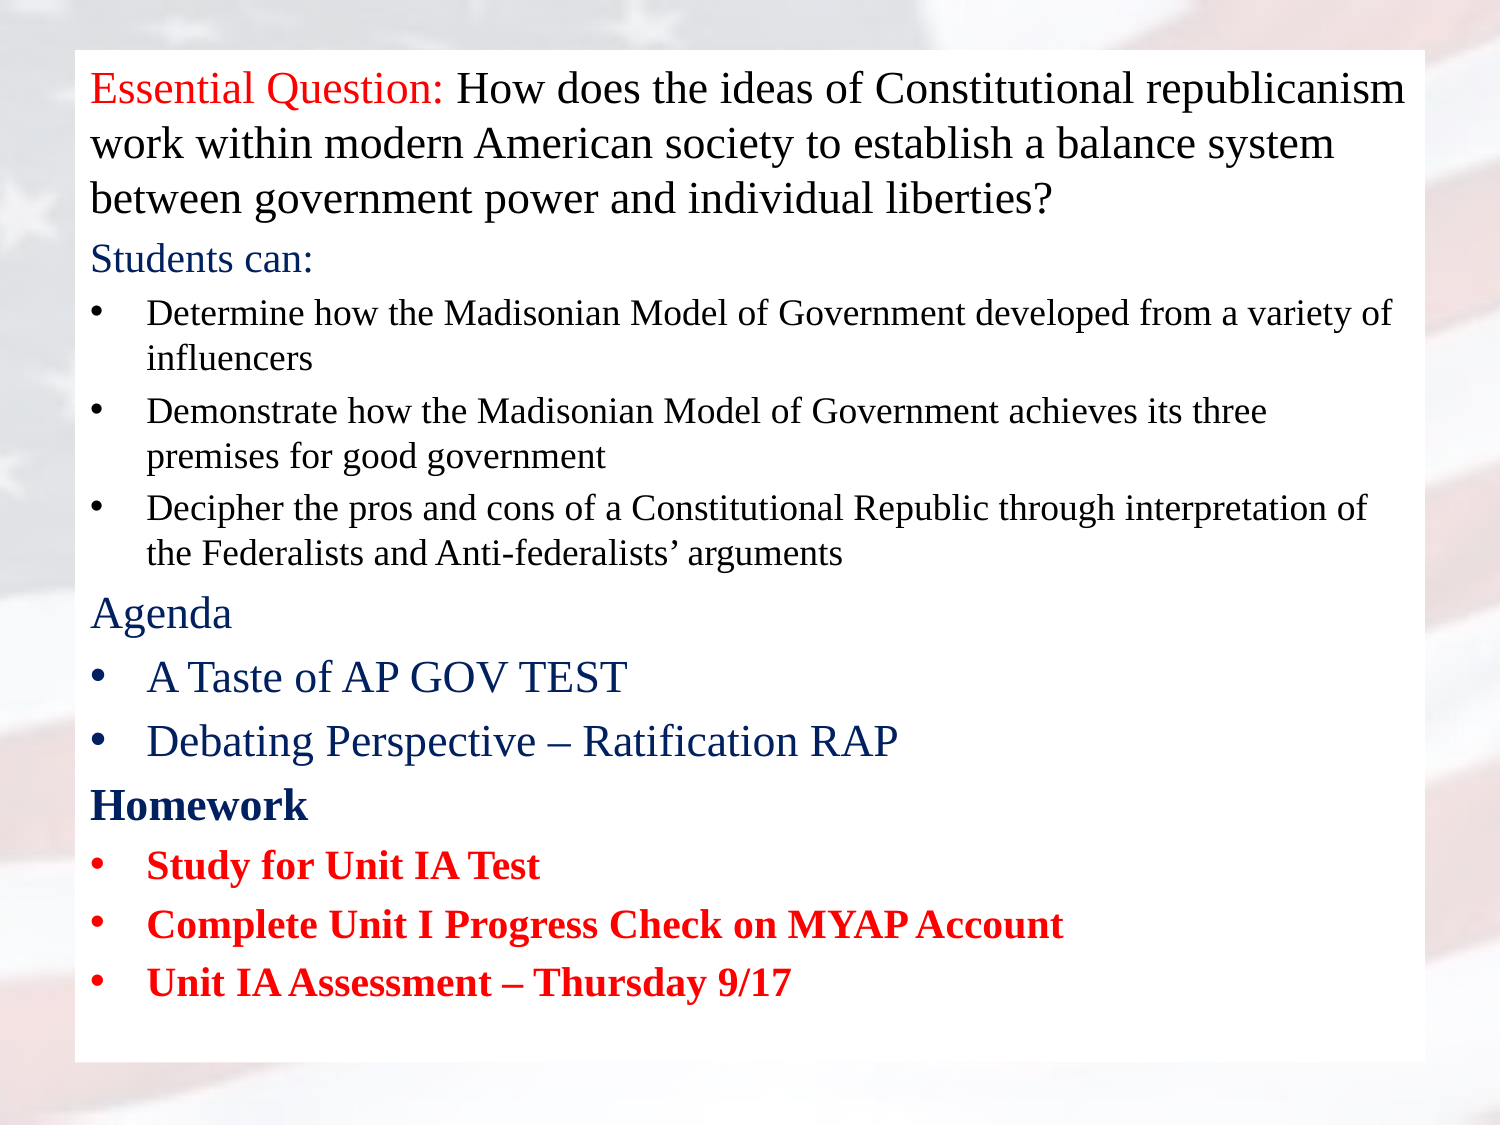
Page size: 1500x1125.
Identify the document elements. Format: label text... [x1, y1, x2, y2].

picture [0, 0, 1500, 1125]
list Essential Question: How does the ideas of Constitutional republicanism work within modern American society to establish a balance system between government power and individual liberties? Students can: Determine how the Madisonian Model of Government developed from a variety of influencers Demonstrate how the Madisonian Model of Government achieves its three premises for good government Decipher the pros and cons of a Constitutional Republic through interpretation of the Federalists and Anti-federalists’ arguments Agenda A Taste of AP GOV TEST Debating Perspective – Ratification RAP Homework Study for Unit IA Test Complete Unit I Progress Check on MYAP Account Unit IA Assessment – Thursday 9/17 [74, 49, 1426, 1063]
